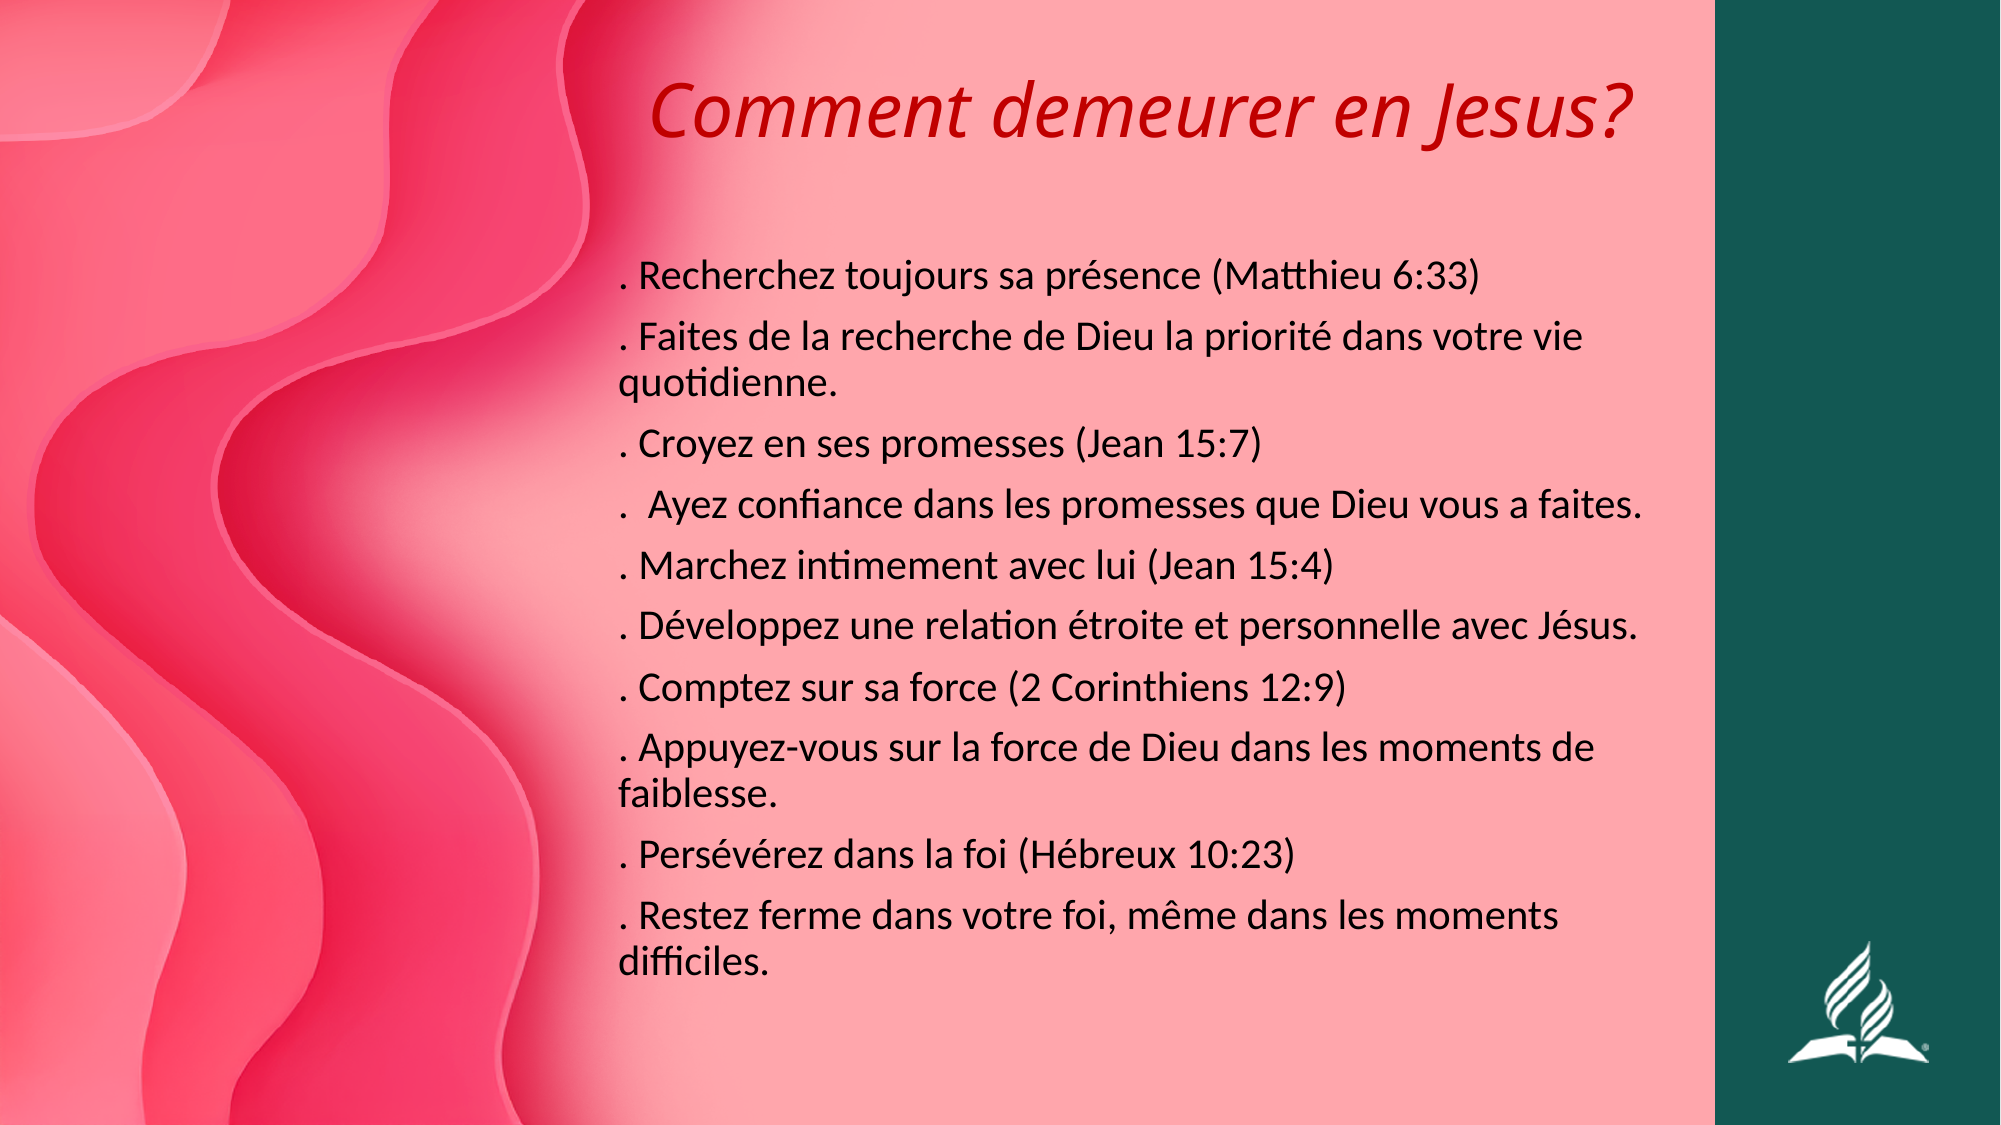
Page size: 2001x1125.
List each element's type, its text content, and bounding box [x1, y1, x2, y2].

title Comment demeurer en Jesus? [603, 35, 1678, 197]
picture [0, 0, 2001, 1125]
list . Recherchez toujours sa présence (Matthieu 6:33) . Faites de la recherche de Dieu la priorité dans votre vie quotidienne. . Croyez en ses promesses (Jean 15:7) . Ayez confiance dans les promesses que Dieu vous a faites. . Marchez intimement avec lui (Jean 15:4) . Développez une relation étroite et personnelle avec Jésus. . Comptez sur sa force (2 Corinthiens 12:9) . Appuyez-vous sur la force de Dieu dans les moments de faiblesse. . Persévérez dans la foi (Hébreux 10:23) . Restez ferme dans votre foi, même dans les moments difficiles. [603, 197, 1678, 1062]
